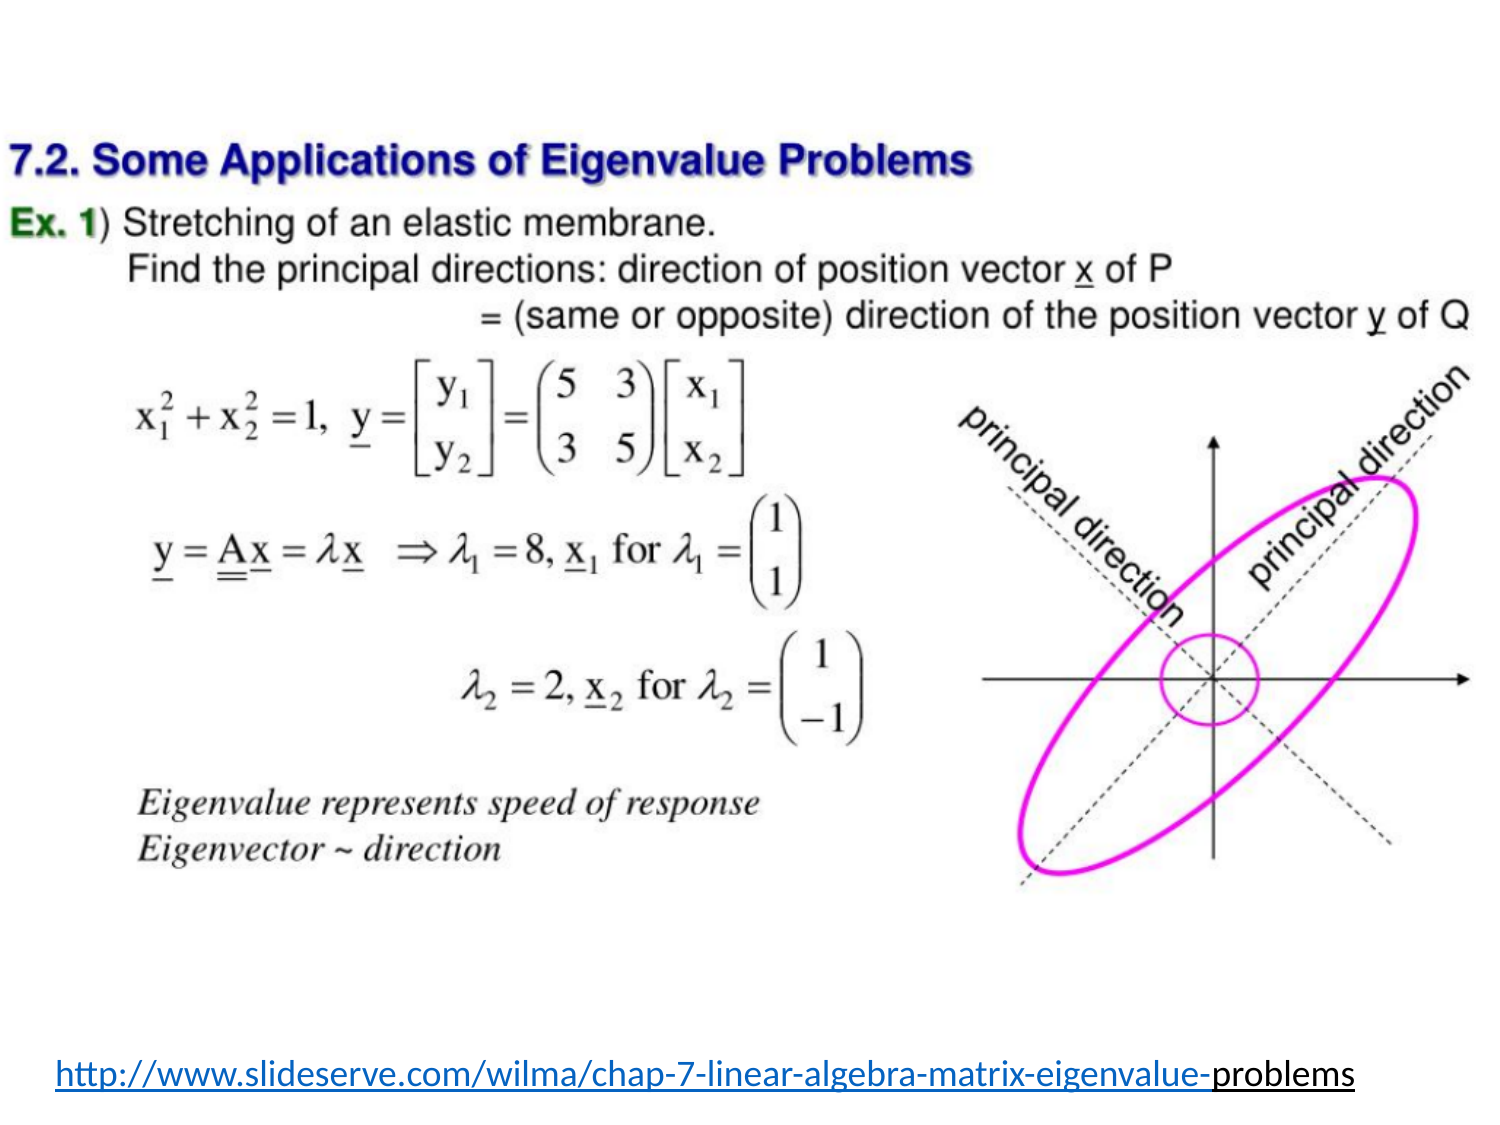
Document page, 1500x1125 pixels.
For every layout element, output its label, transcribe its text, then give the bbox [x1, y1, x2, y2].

text_box http://www.slideserve.com/wilma/chap-7-linear-algebra-matrix-eigenvalue-problems [40, 1042, 1460, 1102]
picture [0, 129, 1500, 993]
